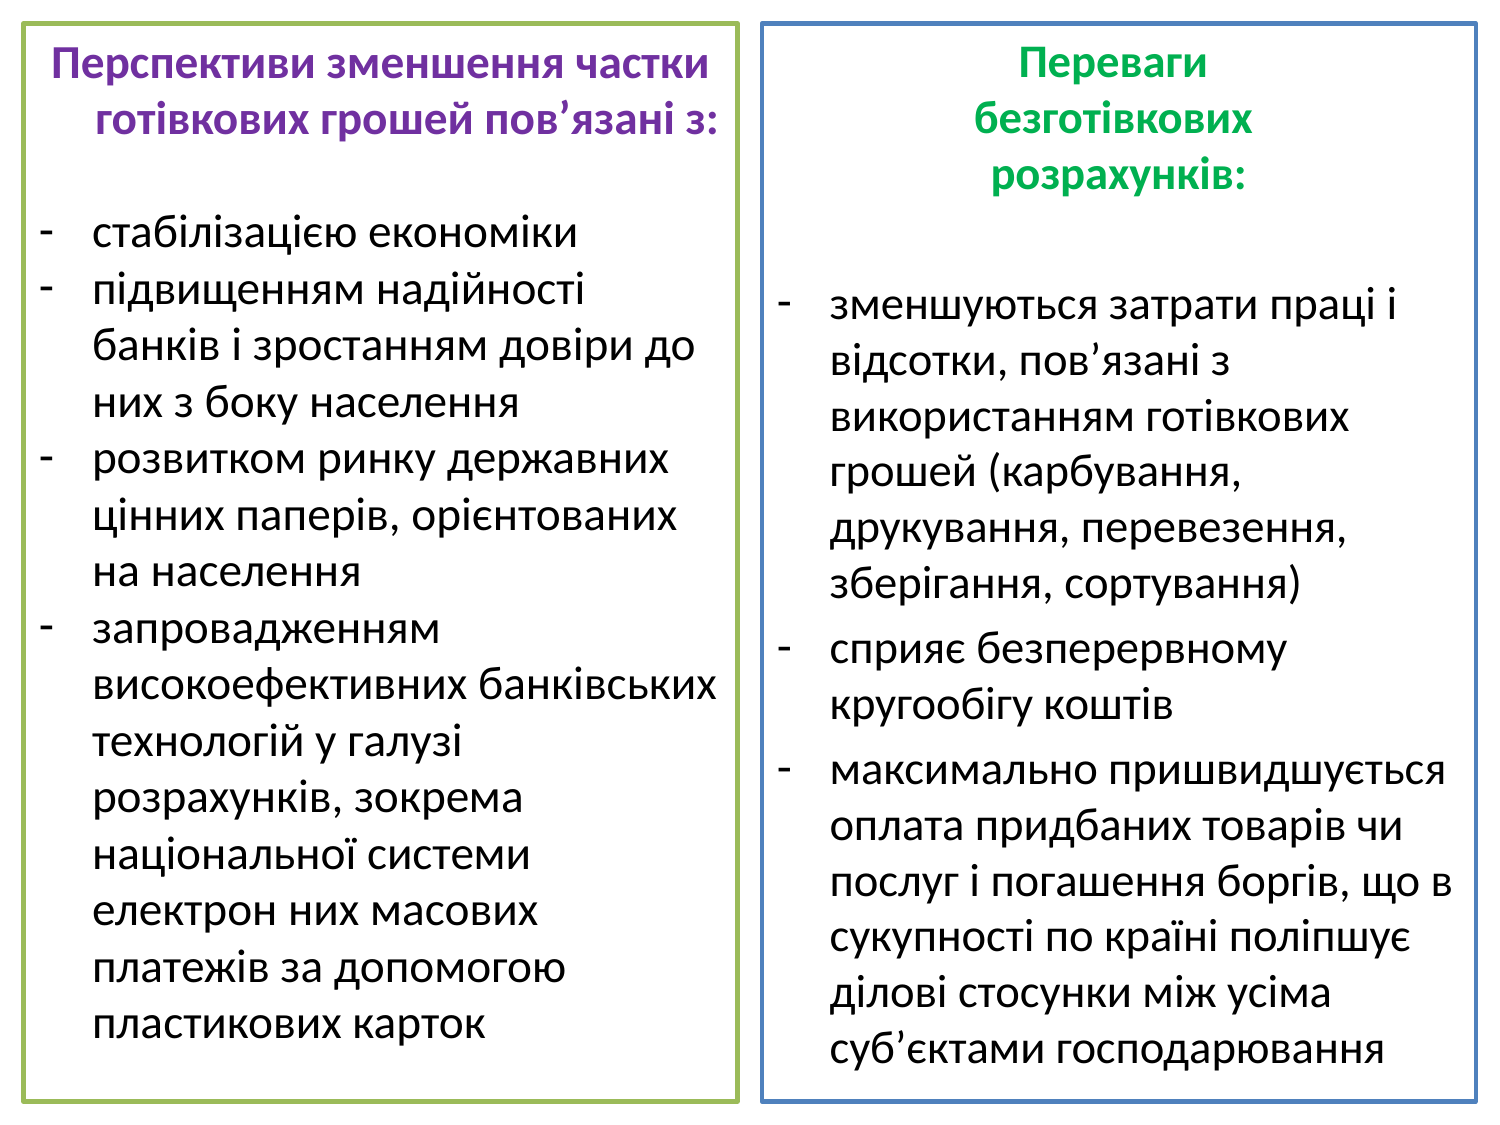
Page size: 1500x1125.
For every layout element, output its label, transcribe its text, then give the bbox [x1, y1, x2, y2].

list Перспективи зменшення частки готівкових грошей пов’язані з: стабілізацією економіки підвищенням надійності банків і зростанням довіри до них з боку населення розвитком ринку державних цінних паперів, орієнтованих на населення запровадженням високоефективних банківських технологій у галузі розрахунків, зокрема національної системи електрон них масових платежів за допомогою пластикових карток [21, 21, 740, 1104]
list Переваги безготівкових розрахунків: зменшуються затрати праці і відсотки, пов’язані з використанням готівкових грошей (карбування, друкування, перевезення, зберігання, сортування) сприяє безперервному кругообігу коштів максимально пришвидшується оплата придбаних товарів чи послуг і погашення боргів, що в сукупності по країні поліпшує ділові стосунки між усіма суб’єктами господарювання [760, 21, 1478, 1104]
